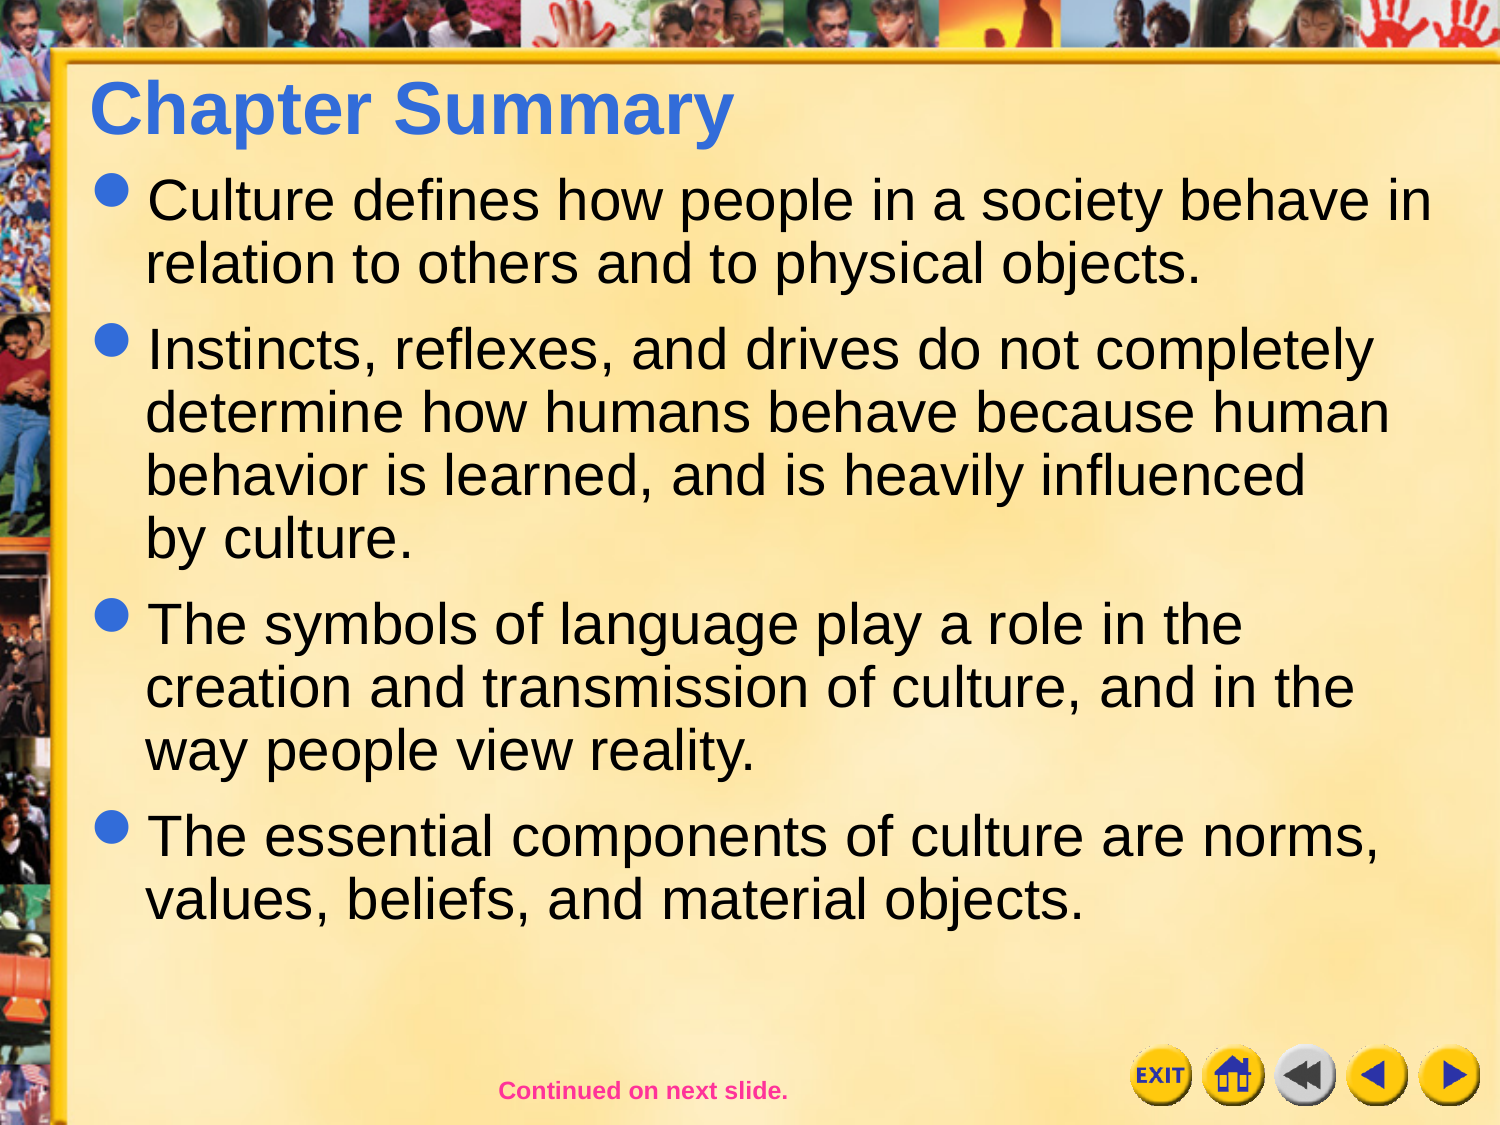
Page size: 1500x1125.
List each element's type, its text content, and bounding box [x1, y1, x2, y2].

text_box Culture defines how people in a society behave in relation to others and to physical objects. Instincts, reflexes, and drives do not completely determine how humans behave because human behavior is learned, and is heavily influenced by culture. The symbols of language play a role in the creation and transmission of culture, and in the way people view reality. The essential components of culture are norms, values, beliefs, and material objects. [75, 162, 1475, 940]
text_box Chapter Summary [75, 62, 1202, 159]
picture [0, 0, 1500, 1125]
text_box Continued on next slide. [124, 1070, 1163, 1112]
